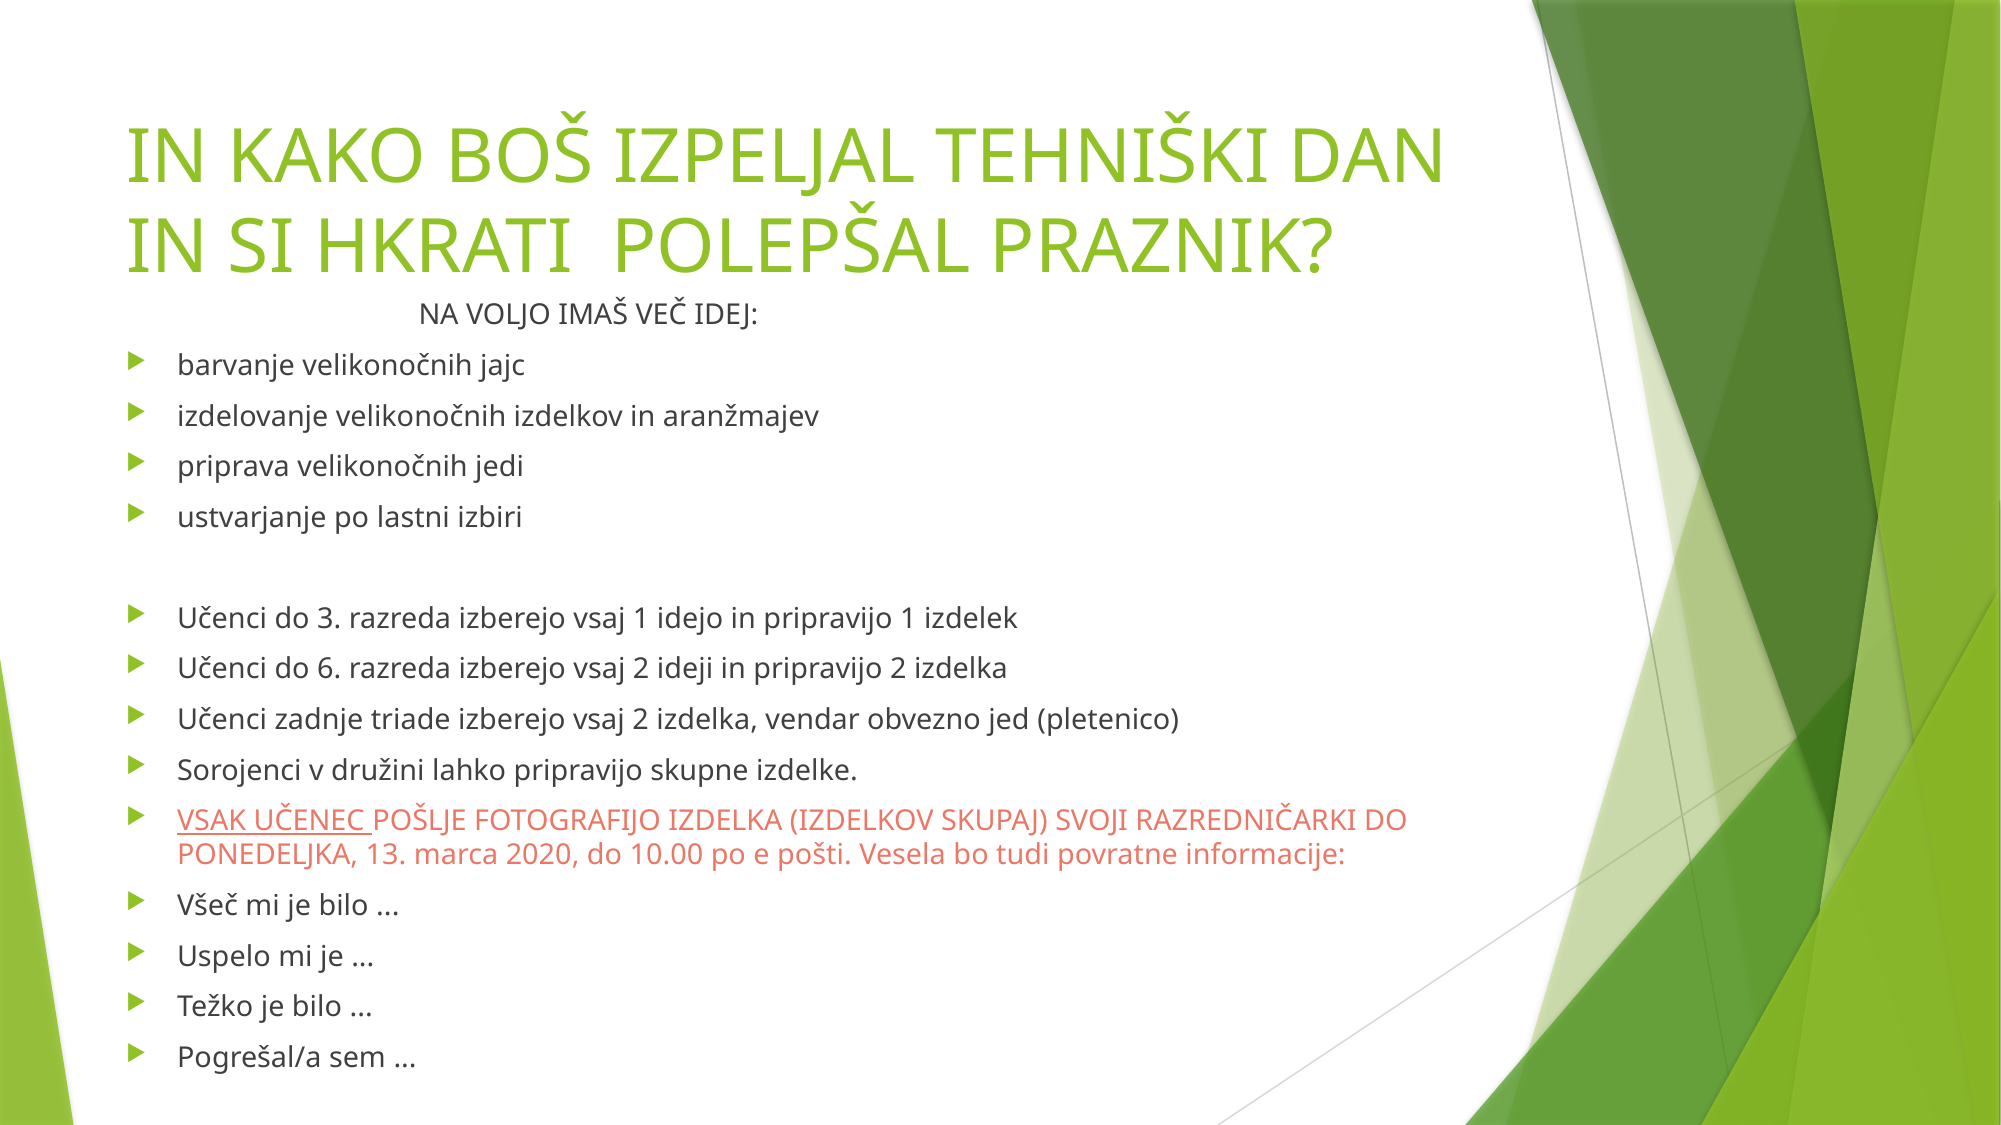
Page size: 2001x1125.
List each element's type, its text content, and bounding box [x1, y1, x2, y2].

title IN KAKO BOŠ IZPELJAL TEHNIŠKI DAN IN SI HKRATI POLEPŠAL PRAZNIK? [111, 99, 1522, 288]
list NA VOLJO IMAŠ VEČ IDEJ: barvanje velikonočnih jajc izdelovanje velikonočnih izdelkov in aranžmajev priprava velikonočnih jedi ustvarjanje po lastni izbiri Učenci do 3. razreda izberejo vsaj 1 idejo in pripravijo 1 izdelek Učenci do 6. razreda izberejo vsaj 2 ideji in pripravijo 2 izdelka Učenci zadnje triade izberejo vsaj 2 izdelka, vendar obvezno jed (pletenico) Sorojenci v družini lahko pripravijo skupne izdelke. VSAK UČENEC POŠLJE FOTOGRAFIJO IZDELKA (IZDELKOV SKUPAJ) SVOJI RAZREDNIČARKI DO PONEDELJKA, 13. marca 2020, do 10.00 po e pošti. Vesela bo tudi povratne informacije: Všeč mi je bilo ... Uspelo mi je ... Težko je bilo ... Pogrešal/a sem ... [111, 288, 1522, 1092]
